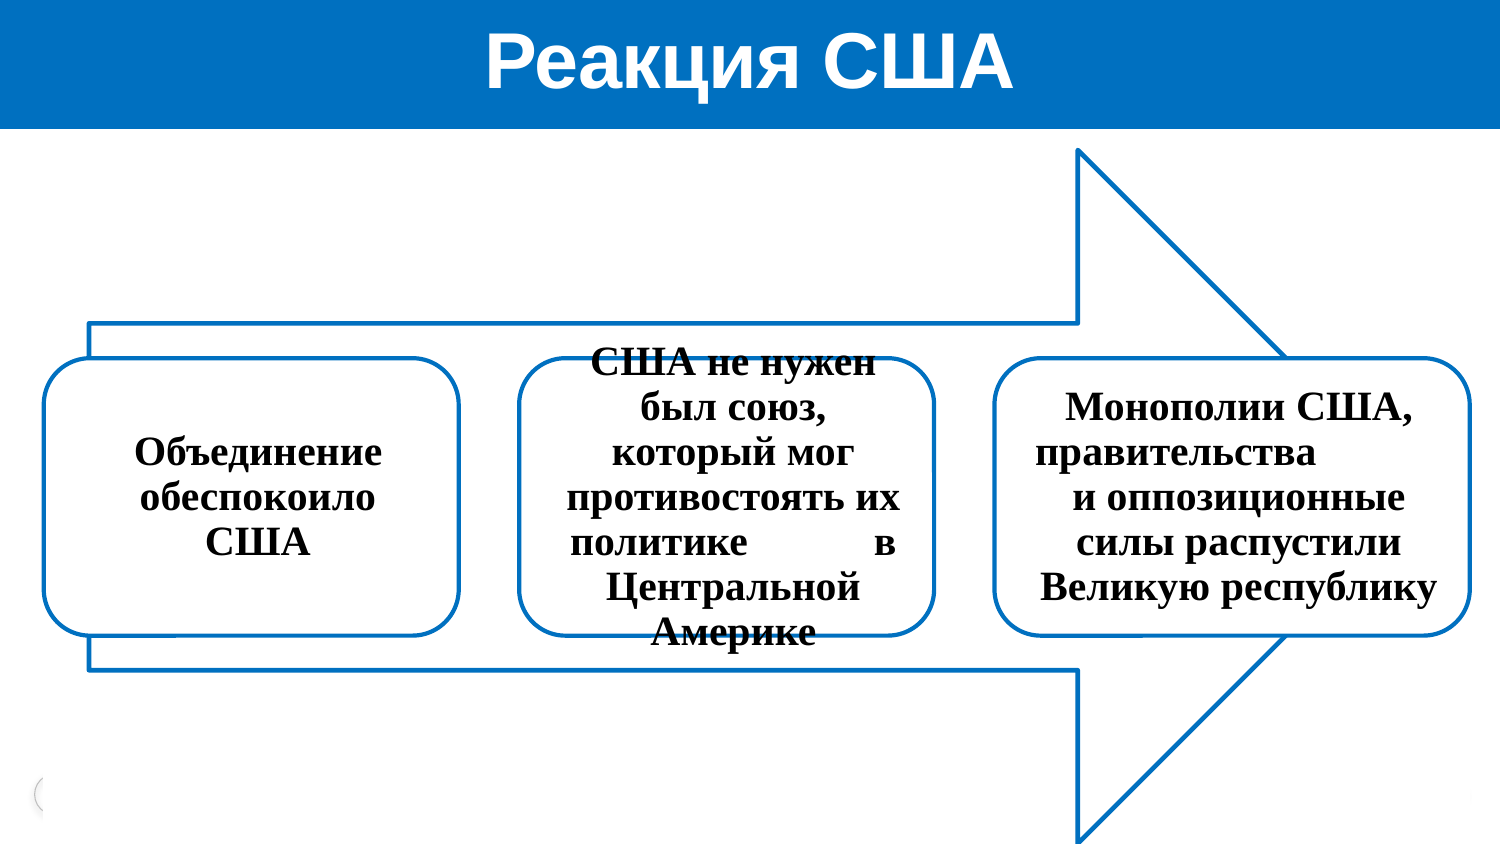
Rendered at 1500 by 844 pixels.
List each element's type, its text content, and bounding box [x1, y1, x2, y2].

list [42, 149, 1471, 844]
title Реакция США [0, 0, 1500, 129]
